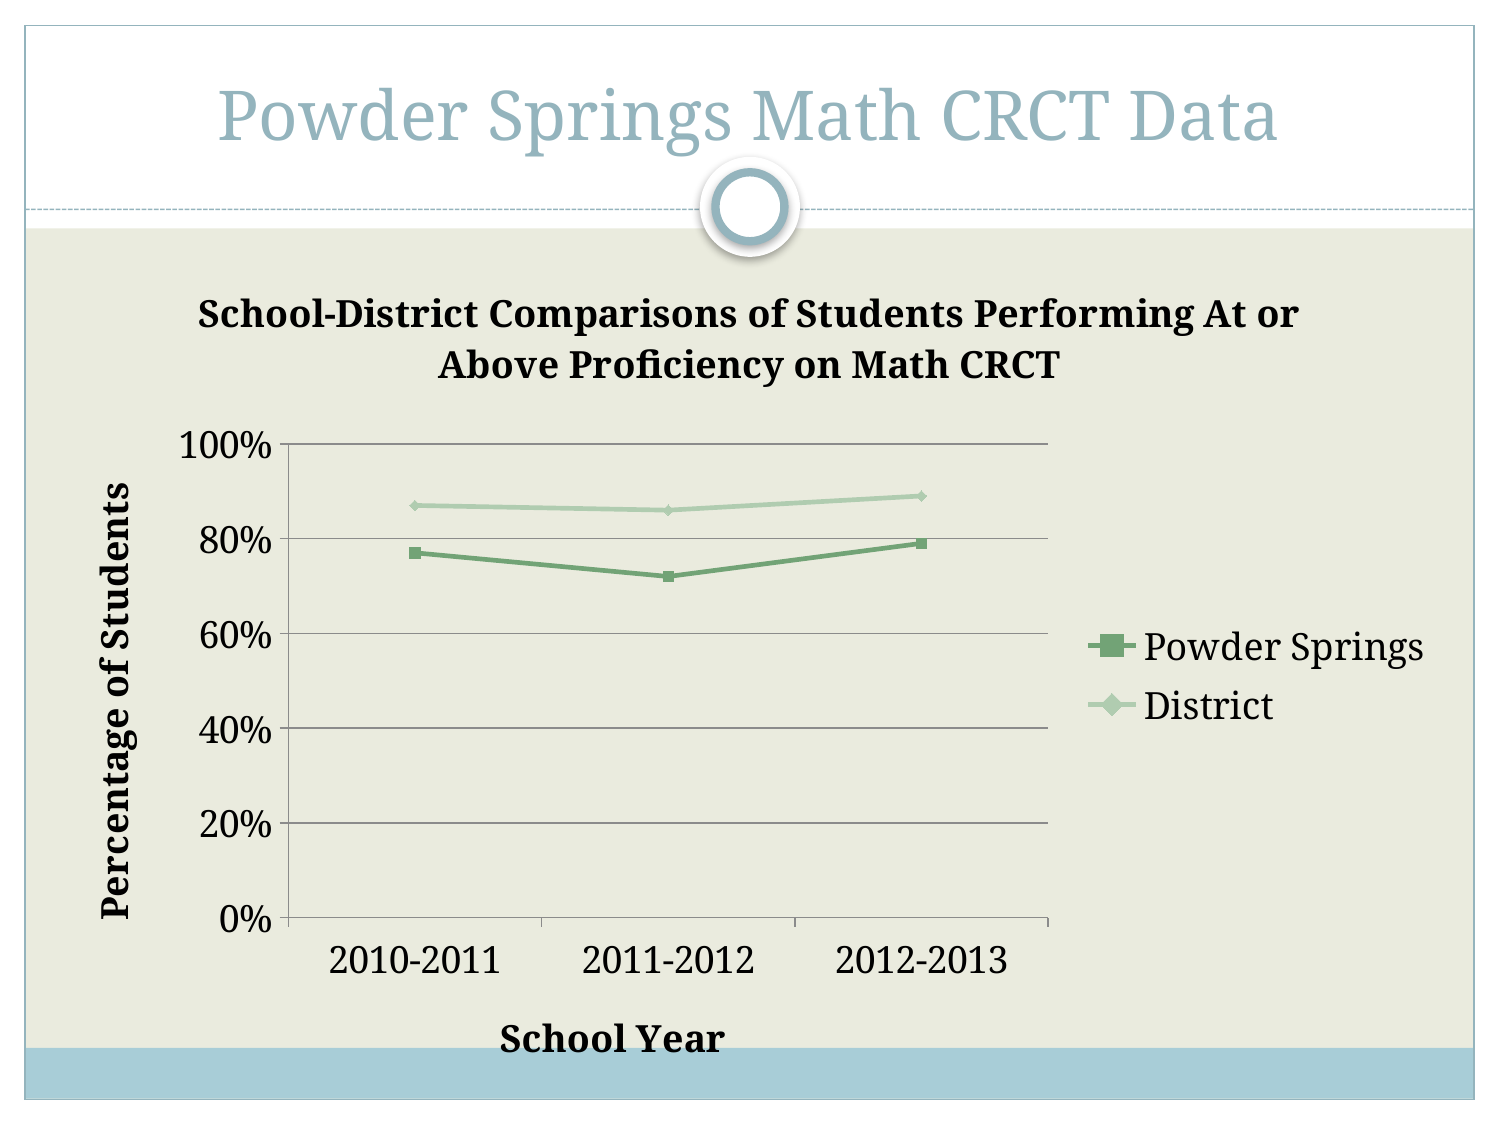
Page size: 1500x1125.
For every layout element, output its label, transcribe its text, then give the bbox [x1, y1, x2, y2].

chart [49, 250, 1451, 1101]
title Powder Springs Math CRCT Data [49, 37, 1450, 162]
